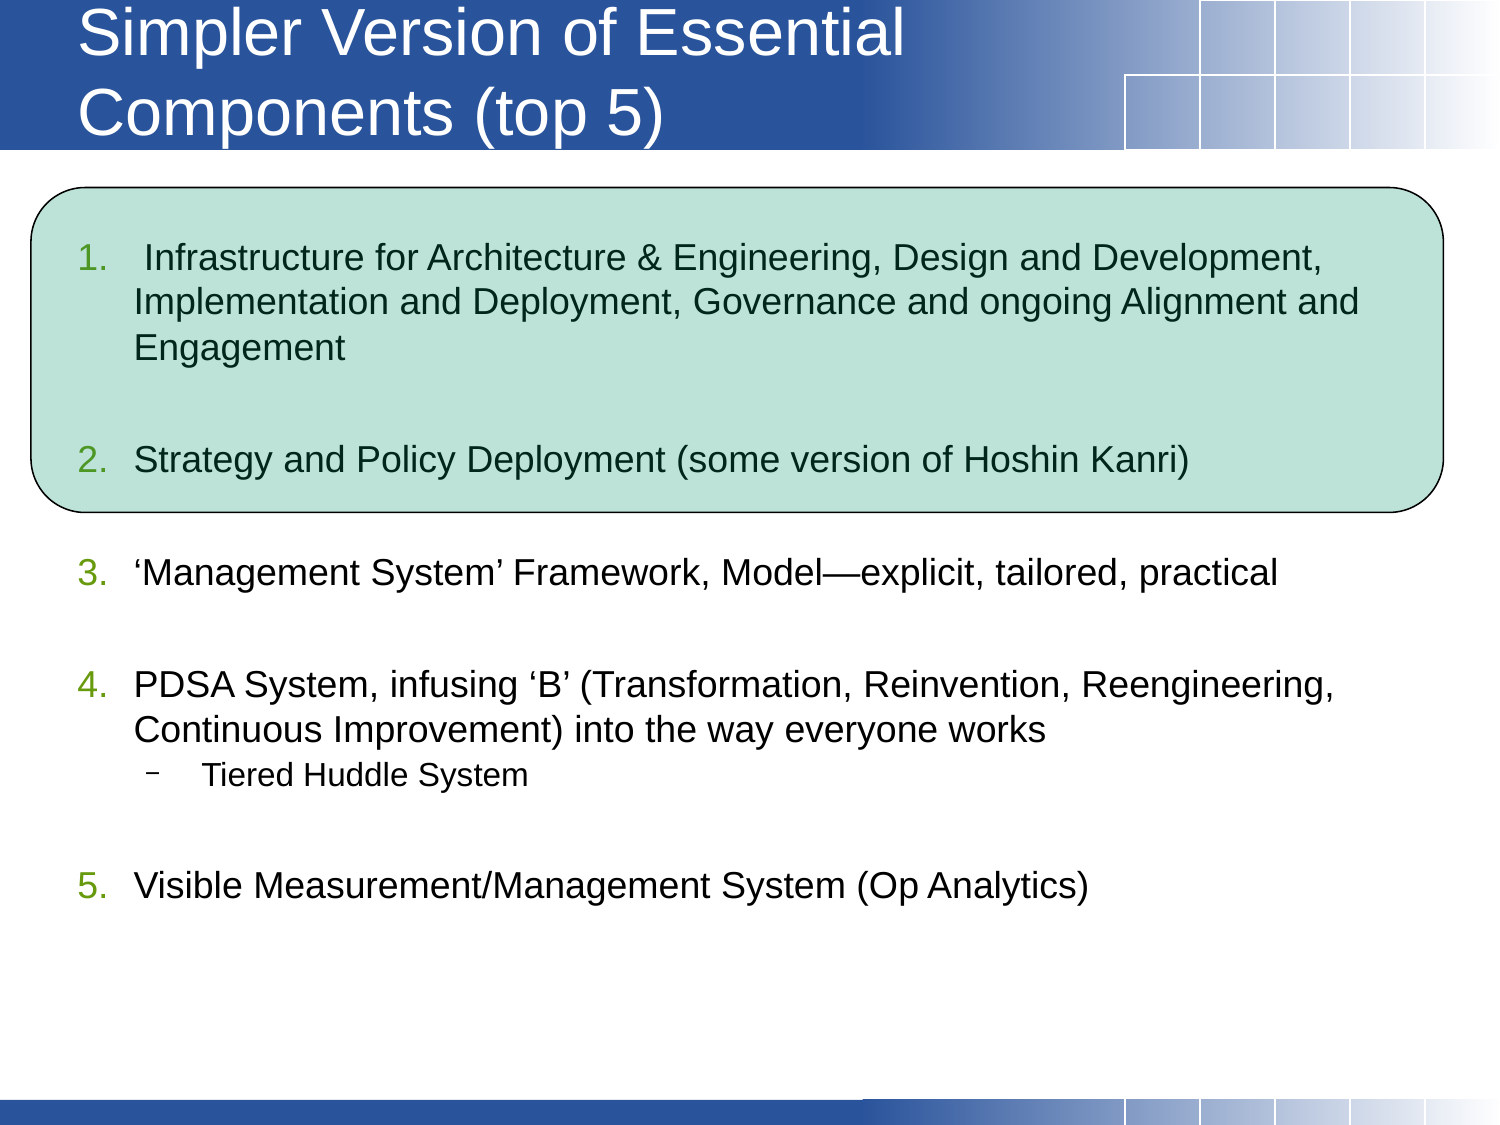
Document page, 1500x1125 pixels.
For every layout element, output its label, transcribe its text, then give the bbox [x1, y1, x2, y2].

text_box [30, 187, 1444, 513]
list Infrastructure for Architecture & Engineering, Design and Development, Implementation and Deployment, Governance and ongoing Alignment and Engagement Strategy and Policy Deployment (some version of Hoshin Kanri) ‘Management System’ Framework, Model—explicit, tailored, practical PDSA System, infusing ‘B’ (Transformation, Reinvention, Reengineering, Continuous Improvement) into the way everyone works Tiered Huddle System Visible Measurement/Management System (Op Analytics) [62, 508, 1413, 968]
title Simpler Version of Essential Components (top 5) [62, 12, 1125, 125]
